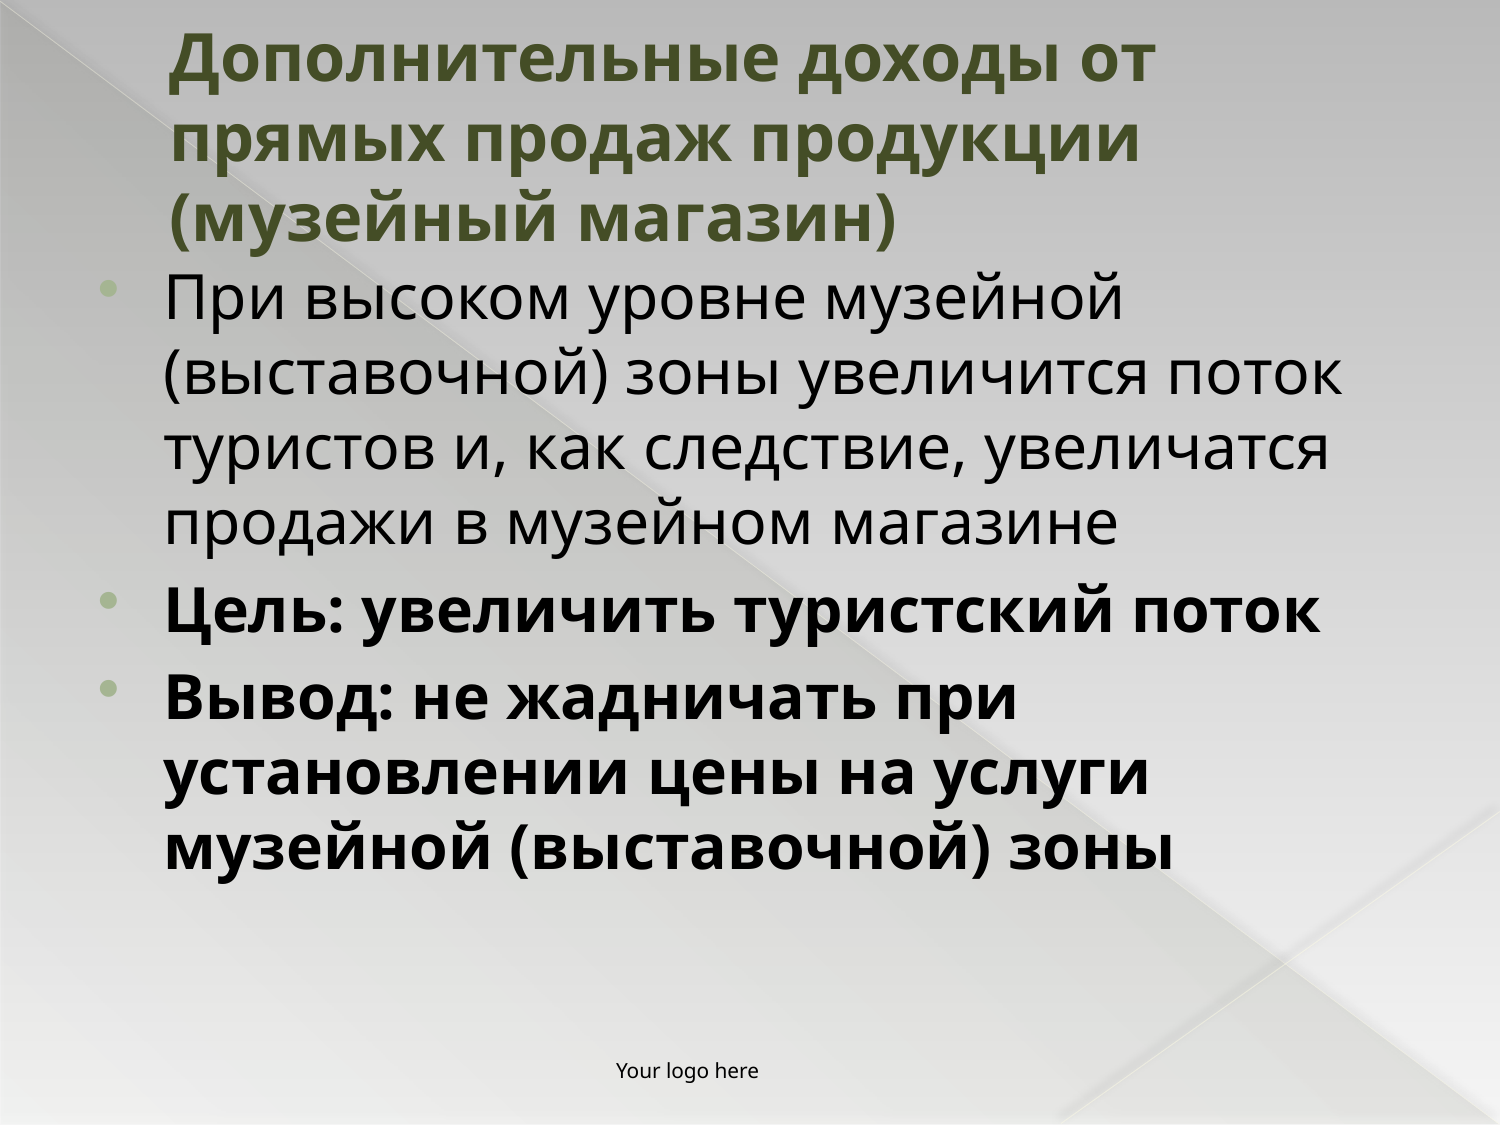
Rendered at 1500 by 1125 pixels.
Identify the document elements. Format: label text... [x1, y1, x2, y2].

footer Your logo here [75, 1044, 774, 1094]
list При высоком уровне музейной (выставочной) зоны увеличится поток туристов и, как следствие, увеличатся продажи в музейном магазине Цель: увеличить туристский поток Вывод: не жадничать при установлении цены на услуги музейной (выставочной) зоны [75, 249, 1425, 1013]
title Дополнительные доходы от прямых продаж продукции (музейный магазин) [75, 43, 1425, 225]
